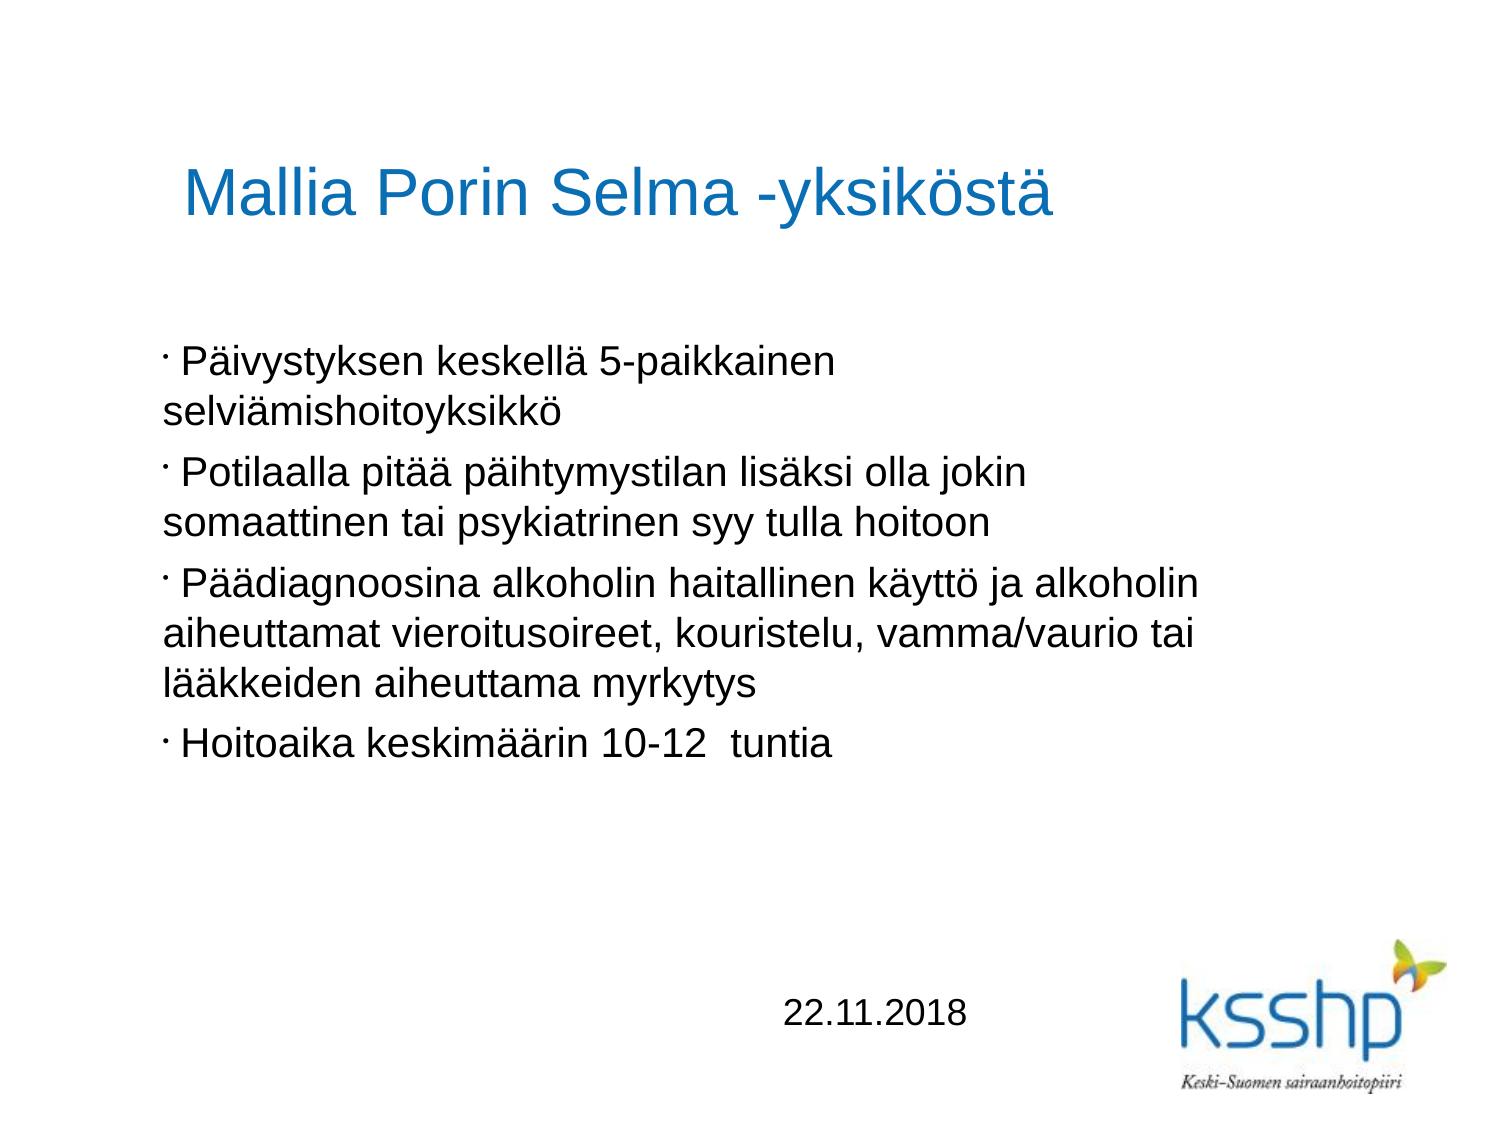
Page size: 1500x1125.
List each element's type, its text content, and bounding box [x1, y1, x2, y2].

title Mallia Porin Selma -yksiköstä [168, 141, 1182, 260]
picture [1181, 939, 1447, 1094]
list Päivystyksen keskellä 5-paikkainen selviämishoitoyksikkö Potilaalla pitää päihtymystilan lisäksi olla jokin somaattinen tai psykiatrinen syy tulla hoitoon Päädiagnoosina alkoholin haitallinen käyttö ja alkoholin aiheuttamat vieroitusoireet, kouristelu, vamma/vaurio tai lääkkeiden aiheuttama myrkytys Hoitoaika keskimäärin 10-12 tuntia [147, 326, 1260, 815]
text_box 22.11.2018 [694, 980, 1028, 1052]
